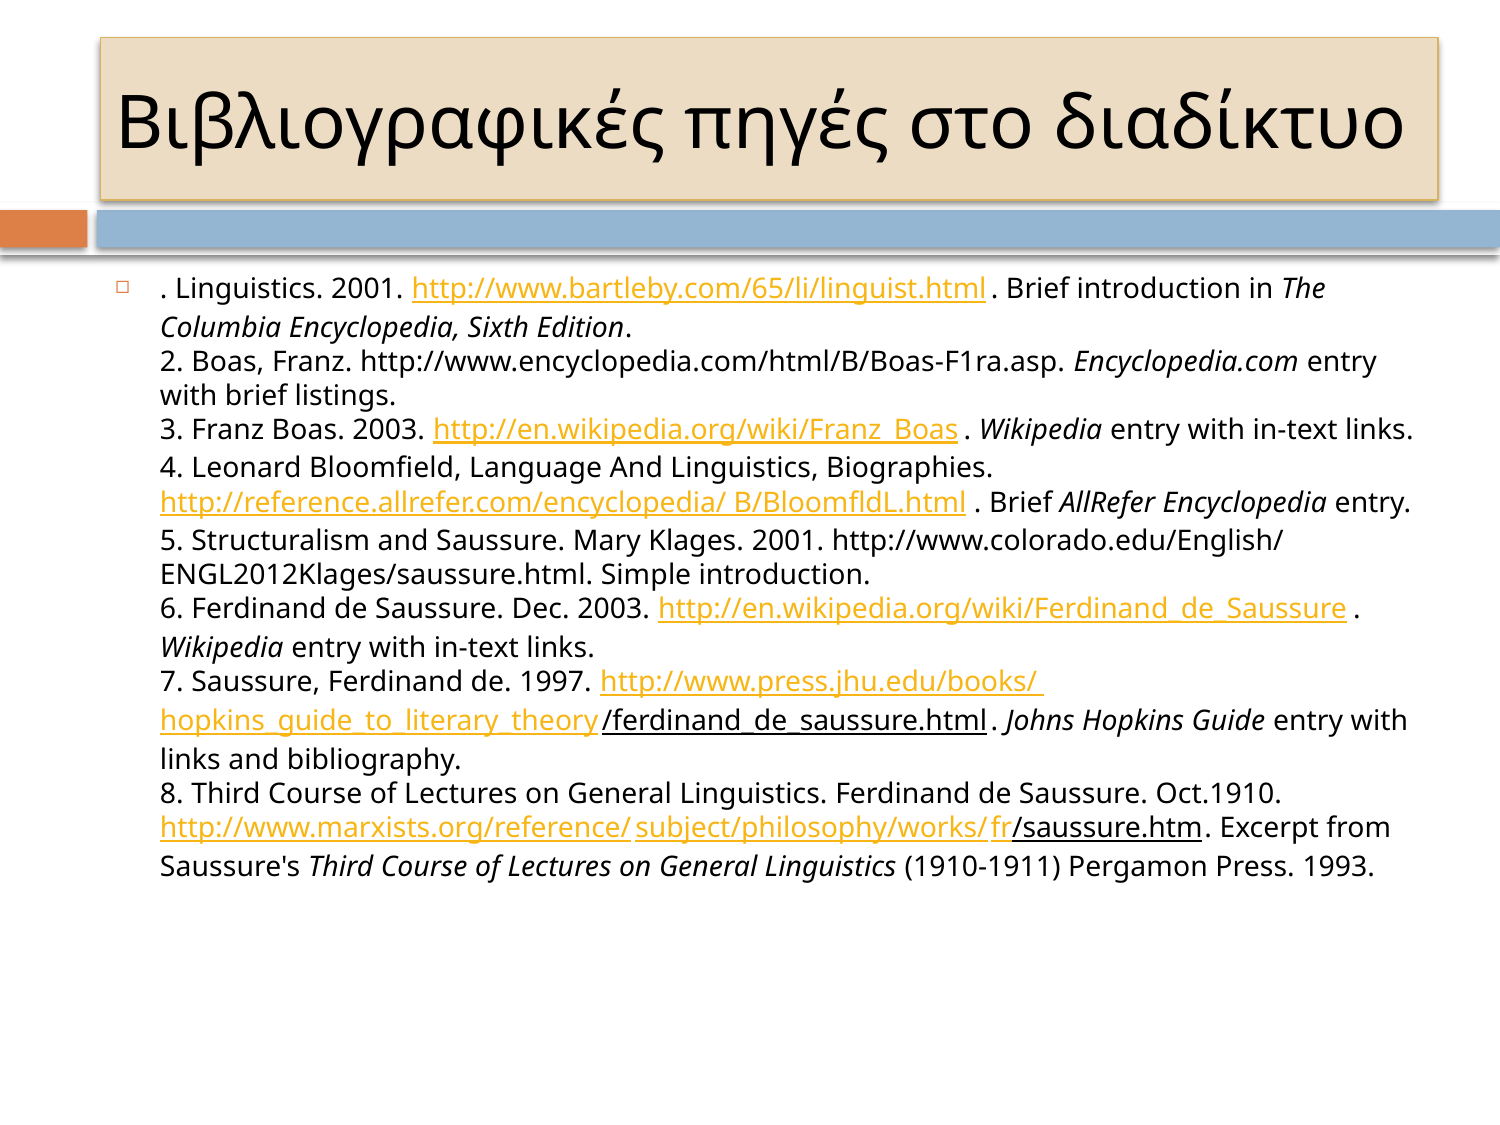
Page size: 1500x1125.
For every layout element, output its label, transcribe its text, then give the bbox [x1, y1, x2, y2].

title Βιβλιογραφικές πηγές στο διαδίκτυο [100, 37, 1439, 201]
list . Linguistics. 2001. http://www.bartleby.com/65/li/linguist.html. Brief introduction in The Columbia Encyclopedia, Sixth Edition. 2. Boas, Franz. http://www.encyclopedia.com/html/B/Boas-F1ra.asp. Encyclopedia.com entry with brief listings. 3. Franz Boas. 2003. http://en.wikipedia.org/wiki/Franz_Boas. Wikipedia entry with in-text links. 4. Leonard Bloomfield, Language And Linguistics, Biographies. http://reference.allrefer.com/encyclopedia/ B/BloomfldL.html. Brief AllRefer Encyclopedia entry. 5. Structuralism and Saussure. Mary Klages. 2001. http://www.colorado.edu/English/ ENGL2012Klages/saussure.html. Simple introduction. 6. Ferdinand de Saussure. Dec. 2003. http://en.wikipedia.org/wiki/Ferdinand_de_Saussure. Wikipedia entry with in-text links. 7. Saussure, Ferdinand de. 1997. http://www.press.jhu.edu/books/ hopkins_guide_to_literary_theory/ferdinand_de_saussure.html. Johns Hopkins Guide entry with links and bibliography. 8. Third Course of Lectures on General Linguistics. Ferdinand de Saussure. Oct.1910. http://www.marxists.org/reference/ subject/philosophy/works/fr/saussure.htm. Excerpt from Saussure's Third Course of Lectures on General Linguistics (1910-1911) Pergamon Press. 1993. [100, 262, 1438, 1000]
